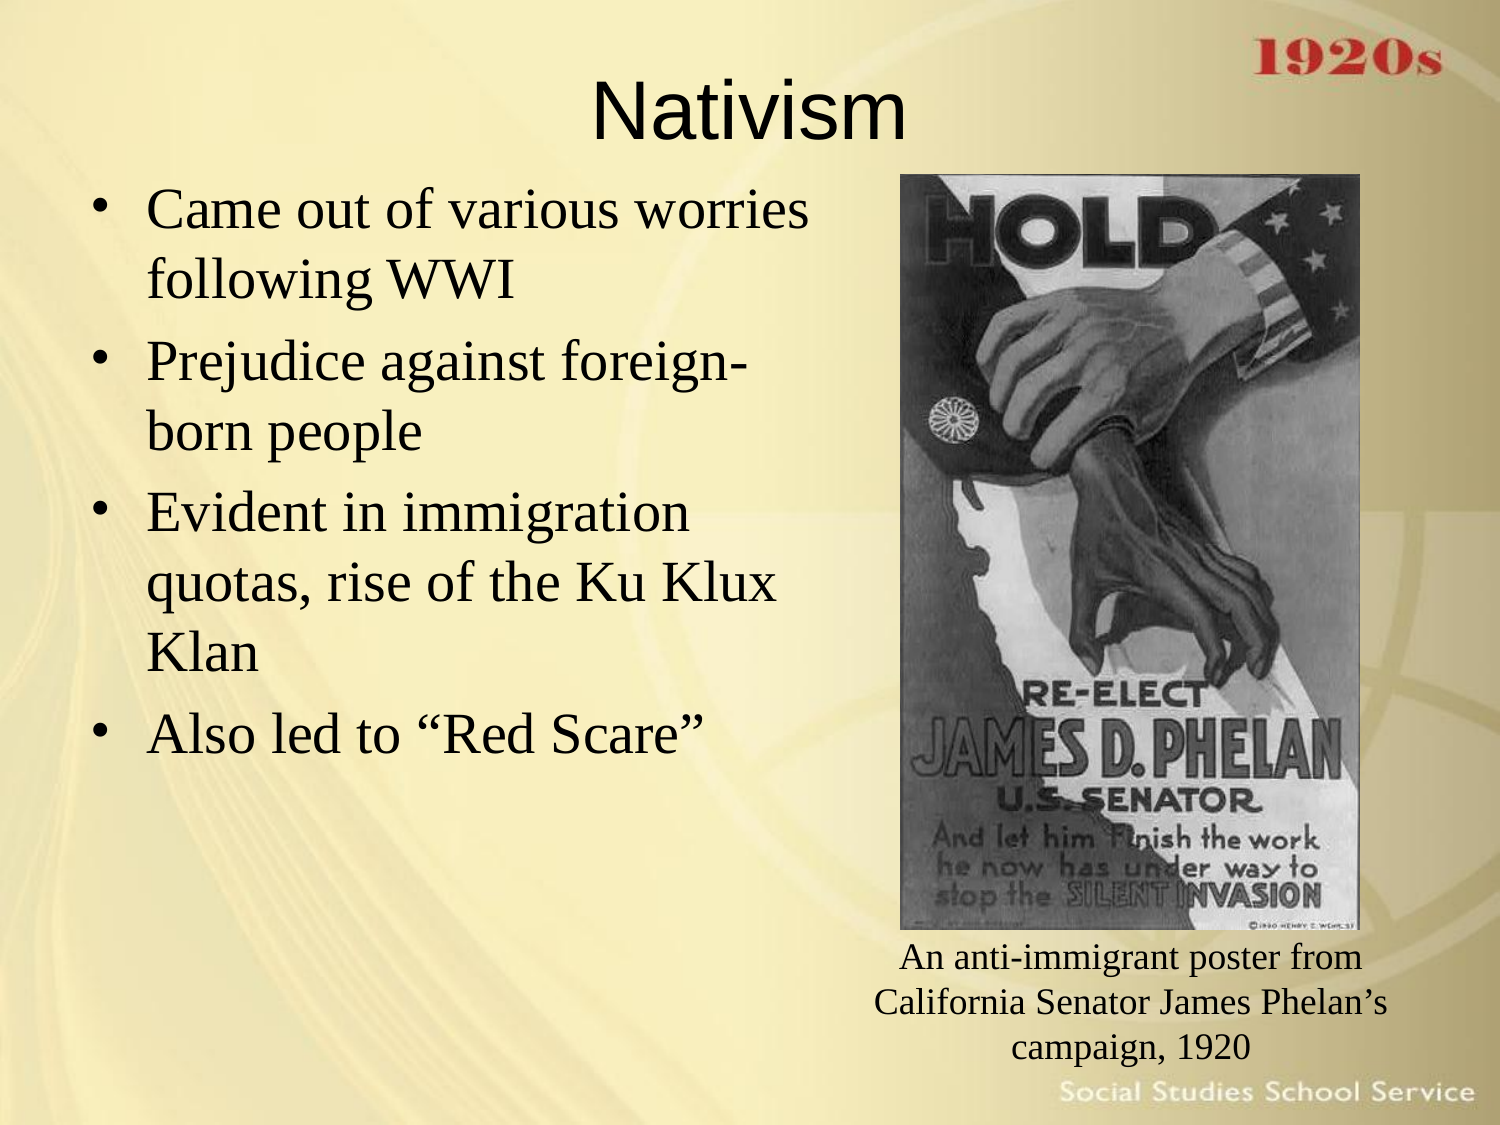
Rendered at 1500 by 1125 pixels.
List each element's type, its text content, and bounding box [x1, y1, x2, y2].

text_box An anti-immigrant poster from California Senator James Phelan’s campaign, 1920 [837, 924, 1425, 1076]
list Came out of various worries following WWI Prejudice against foreign-born people Evident in immigration quotas, rise of the Ku Klux Klan Also led to “Red Scare” [75, 162, 850, 905]
picture [0, 0, 1500, 1125]
title Nativism [75, 12, 1425, 200]
